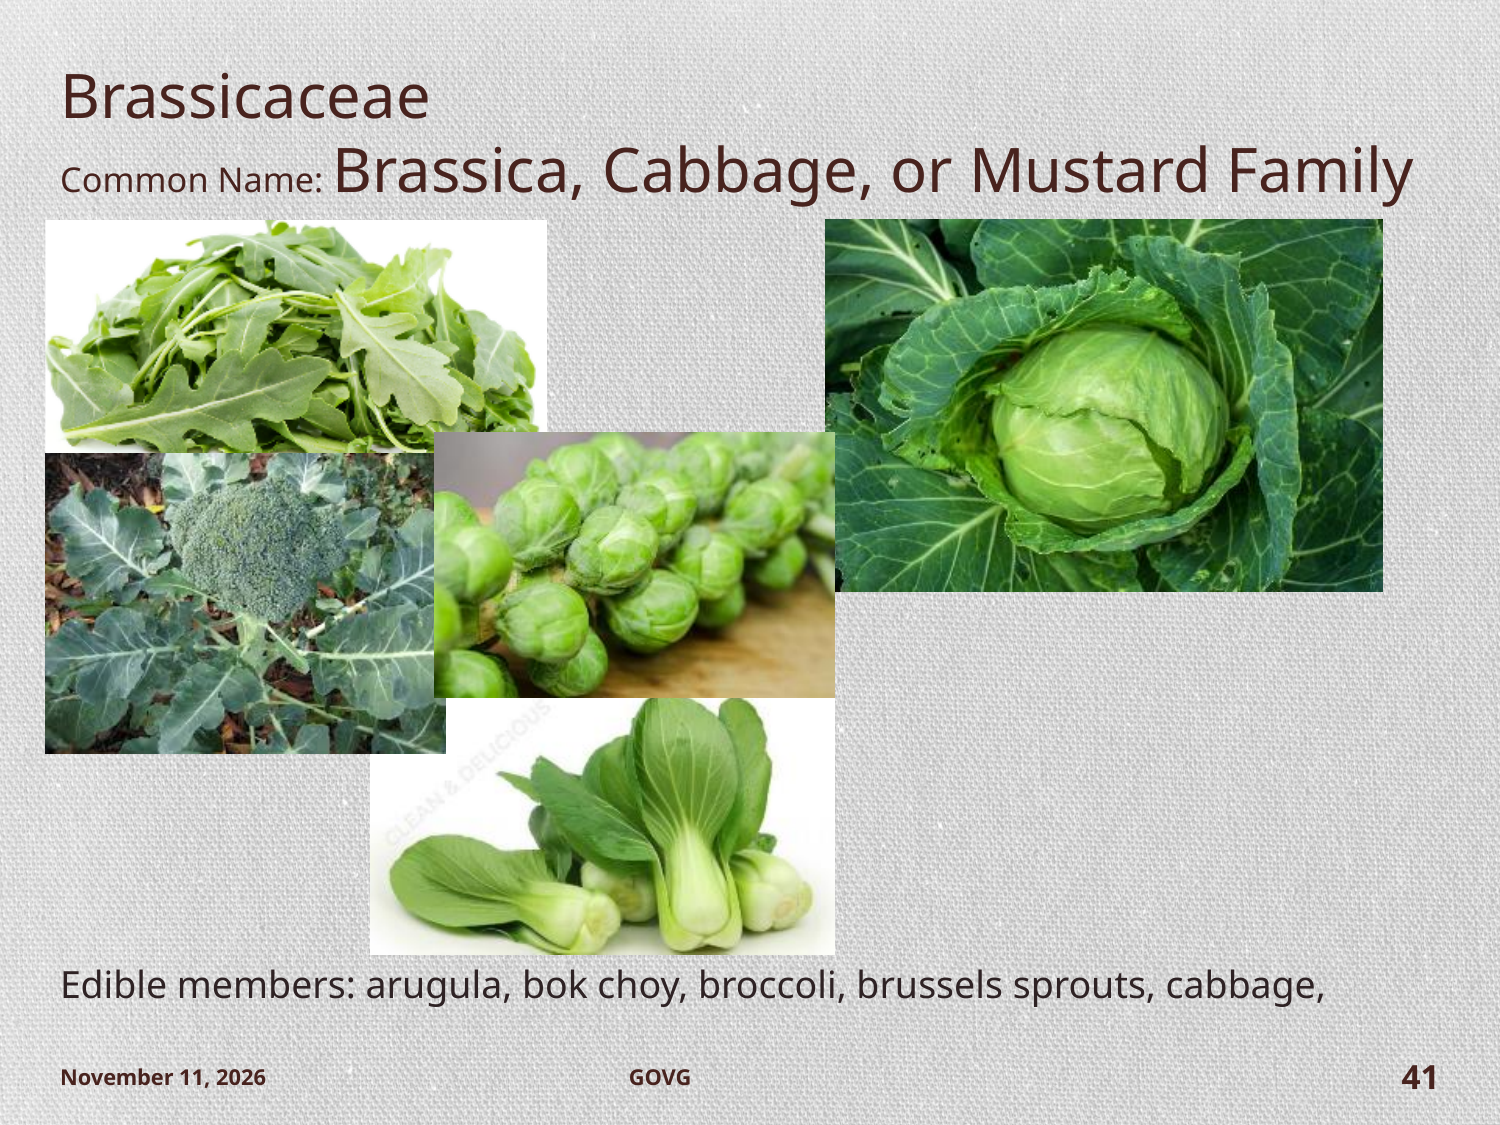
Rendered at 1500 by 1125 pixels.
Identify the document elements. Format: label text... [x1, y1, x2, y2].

title Brassicaceae Common Name: Brassica, Cabbage, or Mustard Family [45, 37, 1432, 213]
slide_number 41 [1310, 1054, 1455, 1103]
text_box Edible members: arugula, bok choy, broccoli, brussels sprouts, cabbage, [45, 953, 1455, 1014]
picture [44, 219, 1384, 955]
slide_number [45, 1054, 396, 1103]
footer GOVG [614, 1054, 1285, 1103]
